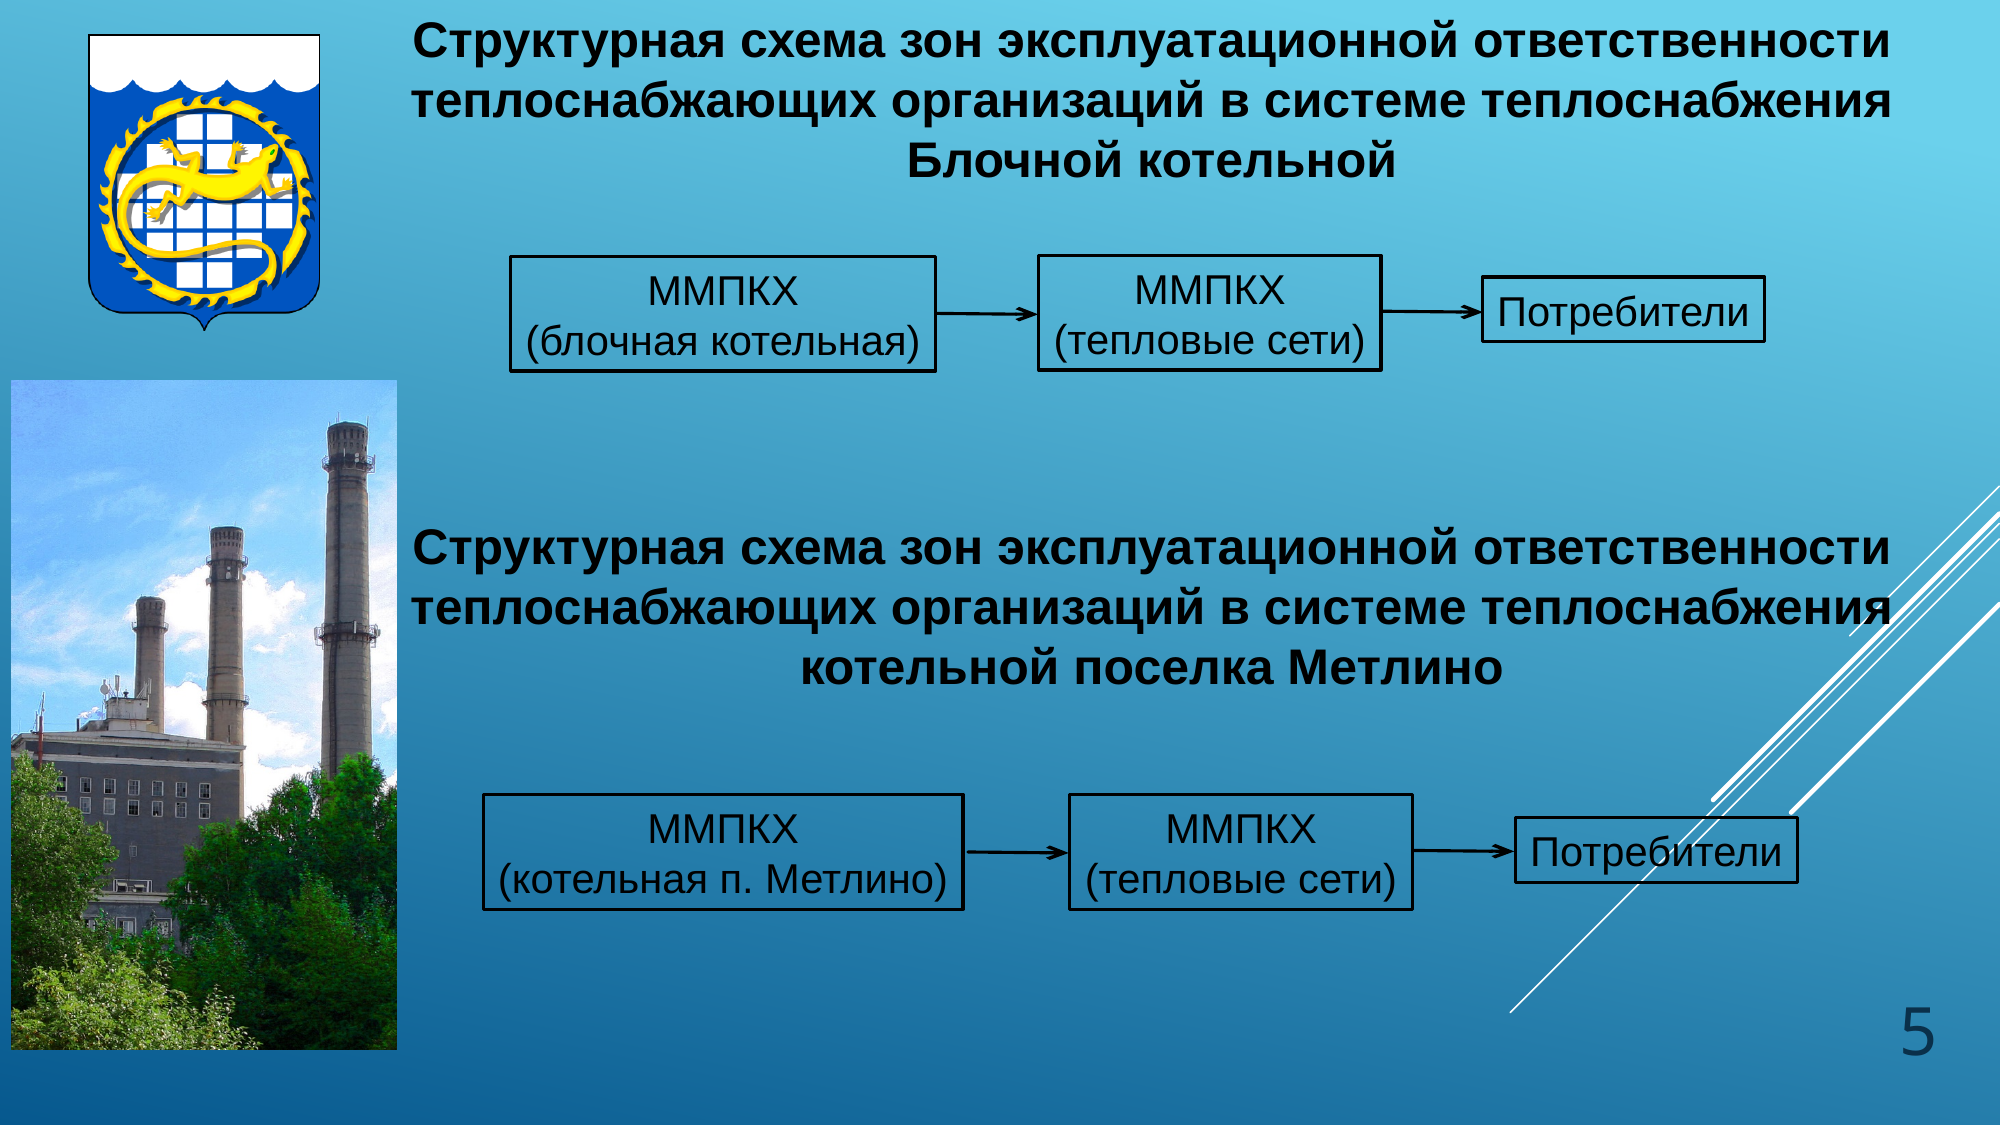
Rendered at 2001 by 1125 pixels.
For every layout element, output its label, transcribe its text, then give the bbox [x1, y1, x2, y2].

text_box ММПКХ (тепловые сети) [1038, 255, 1381, 371]
text_box ММПКХ (тепловые сети) [1069, 794, 1413, 910]
picture [88, 34, 320, 332]
slide_number 5 [1765, 976, 1954, 1087]
text_box ММПКХ (котельная п. Метлино) [483, 794, 964, 910]
picture [10, 379, 397, 1050]
text_box Структурная схема зон эксплуатационной ответственности теплоснабжающих организаций в системе теплоснабжения Блочной котельной [342, 0, 1962, 195]
text_box Потребители [1515, 817, 1798, 883]
text_box Структурная схема зон эксплуатационной ответственности теплоснабжающих организаций в системе теплоснабжения котельной поселка Метлино [397, 506, 1962, 702]
text_box ММПКХ (блочная котельная) [510, 256, 936, 371]
text_box Потребители [1482, 276, 1765, 342]
